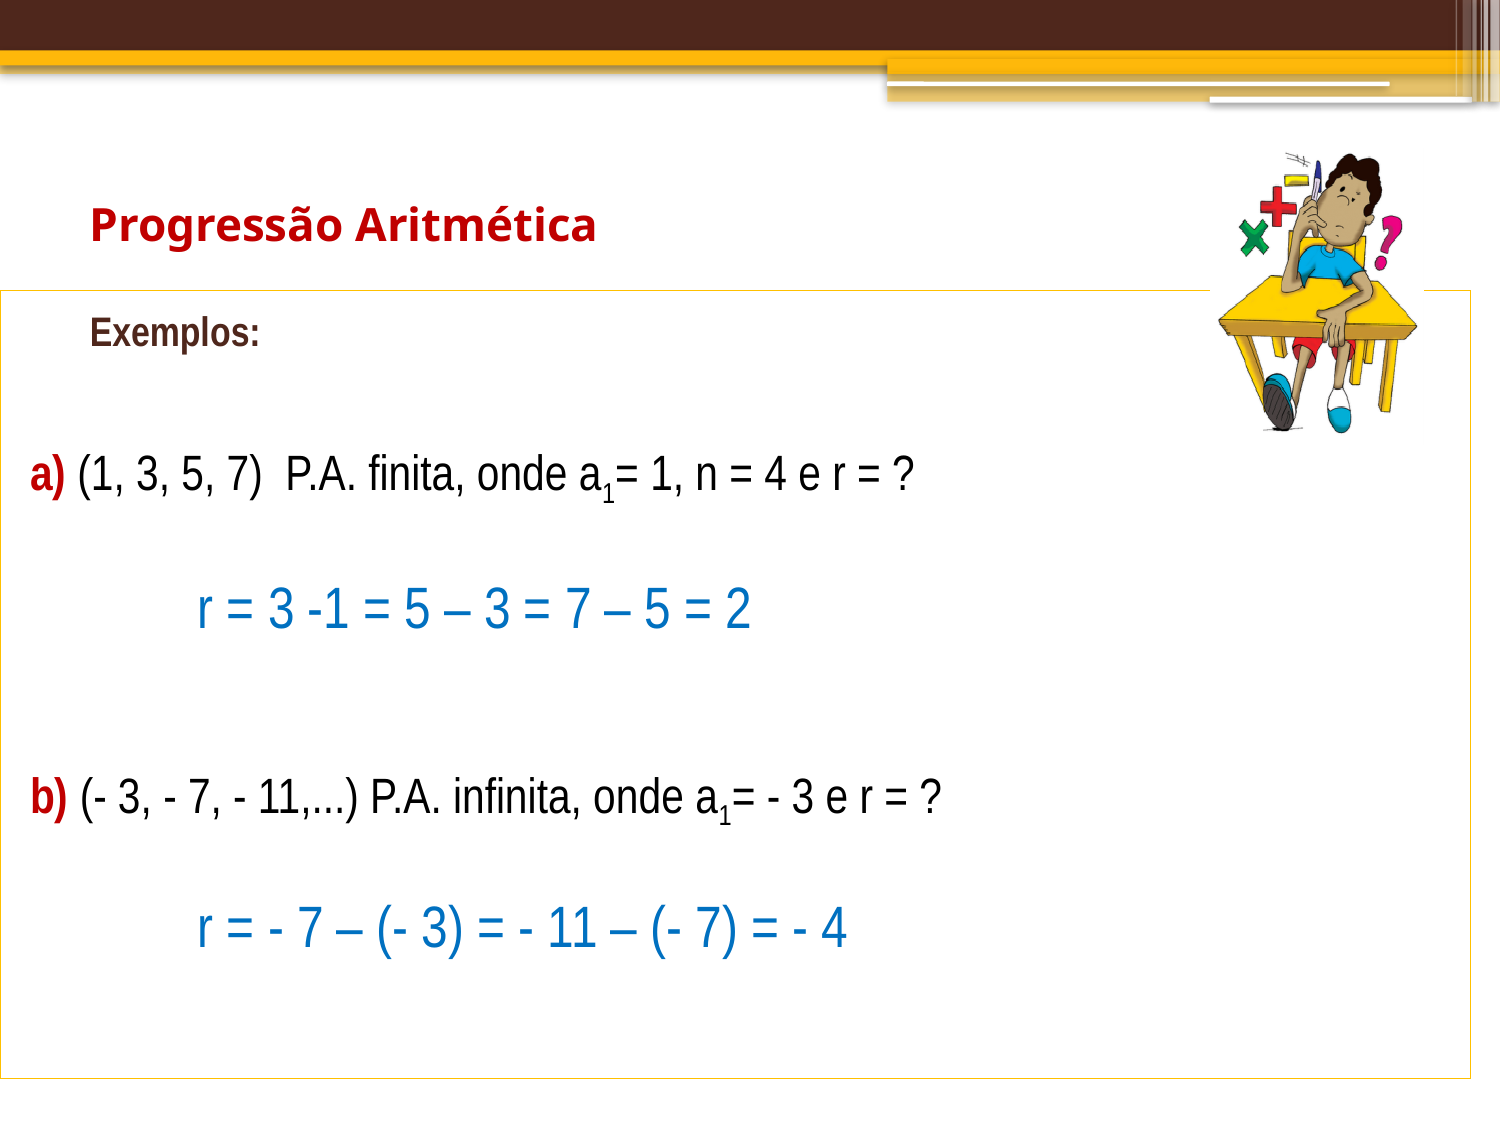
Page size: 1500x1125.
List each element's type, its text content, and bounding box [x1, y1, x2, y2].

text_box r = - 7 – (- 3) = - 11 – (- 7) = - 4 [183, 881, 904, 967]
picture [1210, 148, 1424, 445]
list a) (1, 3, 5, 7) P.A. finita, onde a1= 1, n = 4 e r = ? b) (- 3, - 7, - 11,...) P.A. infinita, onde a1= - 3 e r = ? [0, 290, 1471, 1079]
text_box r = 3 -1 = 5 – 3 = 7 – 5 = 2 [183, 562, 821, 648]
title Progressão Aritmética Exemplos: [75, 187, 1203, 290]
